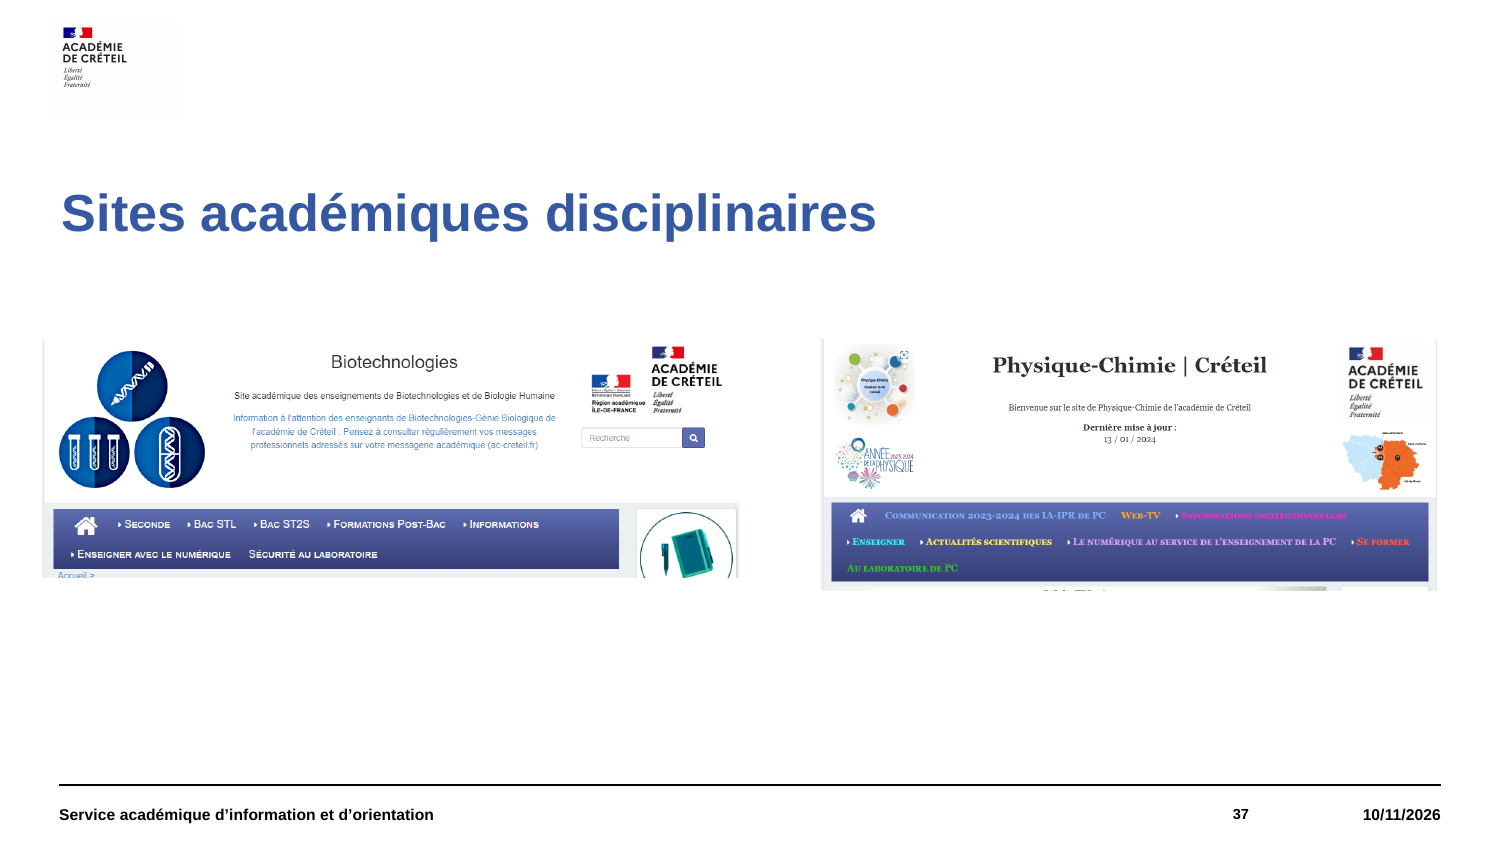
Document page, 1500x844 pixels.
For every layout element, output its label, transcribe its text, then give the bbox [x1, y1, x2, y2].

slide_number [1249, 784, 1441, 844]
picture [821, 339, 1437, 591]
footer Service académique d’information et d’orientation [59, 784, 1027, 844]
slide_number 37 [1027, 784, 1249, 844]
title Sites académiques disciplinaires [61, 186, 1444, 243]
picture [53, 17, 178, 120]
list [42, 339, 739, 578]
